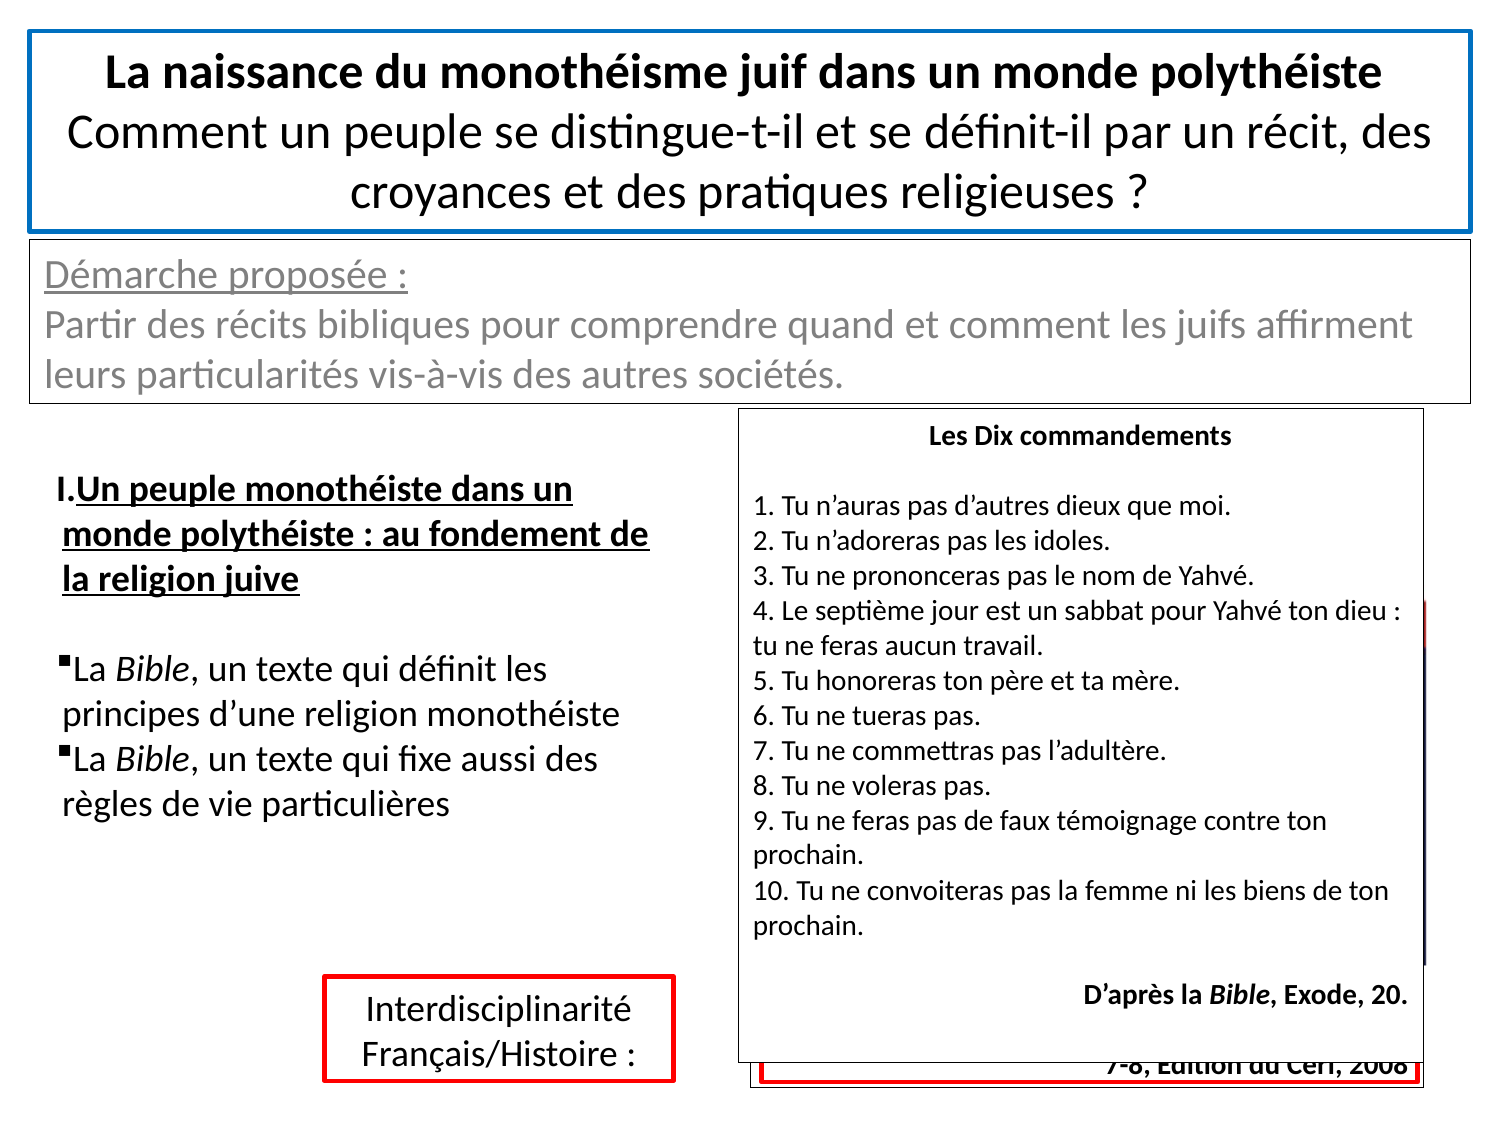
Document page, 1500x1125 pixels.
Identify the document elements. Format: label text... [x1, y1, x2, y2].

text_box Interdisciplinarité Français/Histoire : [324, 976, 674, 1081]
text_box Démarche proposée : Partir des récits bibliques pour comprendre quand et comment les juifs affirment leurs particularités vis-à-vis des autres sociétés. [29, 239, 1471, 404]
text_box L’Alliance entre Dieu et les Hébreux « Yahvé dit à Abraham : Quitte ton pays, pour le pays que je t’indiquerai.[…] J’établirai mon alliance entre toi et moi, toi et ta race [descendance] après toi, de génération en génération, une alliance perpétuelle pour être ton Dieu et celui de ta race après toi. A toi et à ta race après toi, je donnerai le pays où tu séjournes, tout le pays de Canaan, en possession à perpétuité, et je serai votre Dieu. D’après la Bible de Jérusalem, La Genèse, 12. 1 et 17. 7-8, Edition du Cerf, 2008 [750, 1063, 1424, 1088]
text_box La naissance du monothéisme juif dans un monde polythéiste Comment un peuple se distingue-t-il et se définit-il par un récit, des croyances et des pratiques religieuses ? [29, 30, 1471, 232]
text_box Histoire n°343, juin 2009 [1104, 1063, 1388, 1073]
text_box Les Dix commandements 1. Tu n’auras pas d’autres dieux que moi. 2. Tu n’adoreras pas les idoles. 3. Tu ne prononceras pas le nom de Yahvé. 4. Le septième jour est un sabbat pour Yahvé ton dieu : tu ne feras aucun travail. 5. Tu honoreras ton père et ta mère. 6. Tu ne tueras pas. 7. Tu ne commettras pas l’adultère. 8. Tu ne voleras pas. 9. Tu ne feras pas de faux témoignage contre ton prochain. 10. Tu ne convoiteras pas la femme ni les biens de ton prochain. D’après la Bible, Exode, 20. [738, 408, 1424, 1063]
text_box [760, 1063, 1420, 1084]
picture [1115, 538, 1431, 972]
picture [749, 538, 1075, 1028]
text_box Un peuple monothéiste dans un monde polythéiste : au fondement de la religion juive La Bible, un texte qui définit les principes d’une religion monothéiste La Bible, un texte qui fixe aussi des règles de vie particulières [41, 456, 680, 966]
